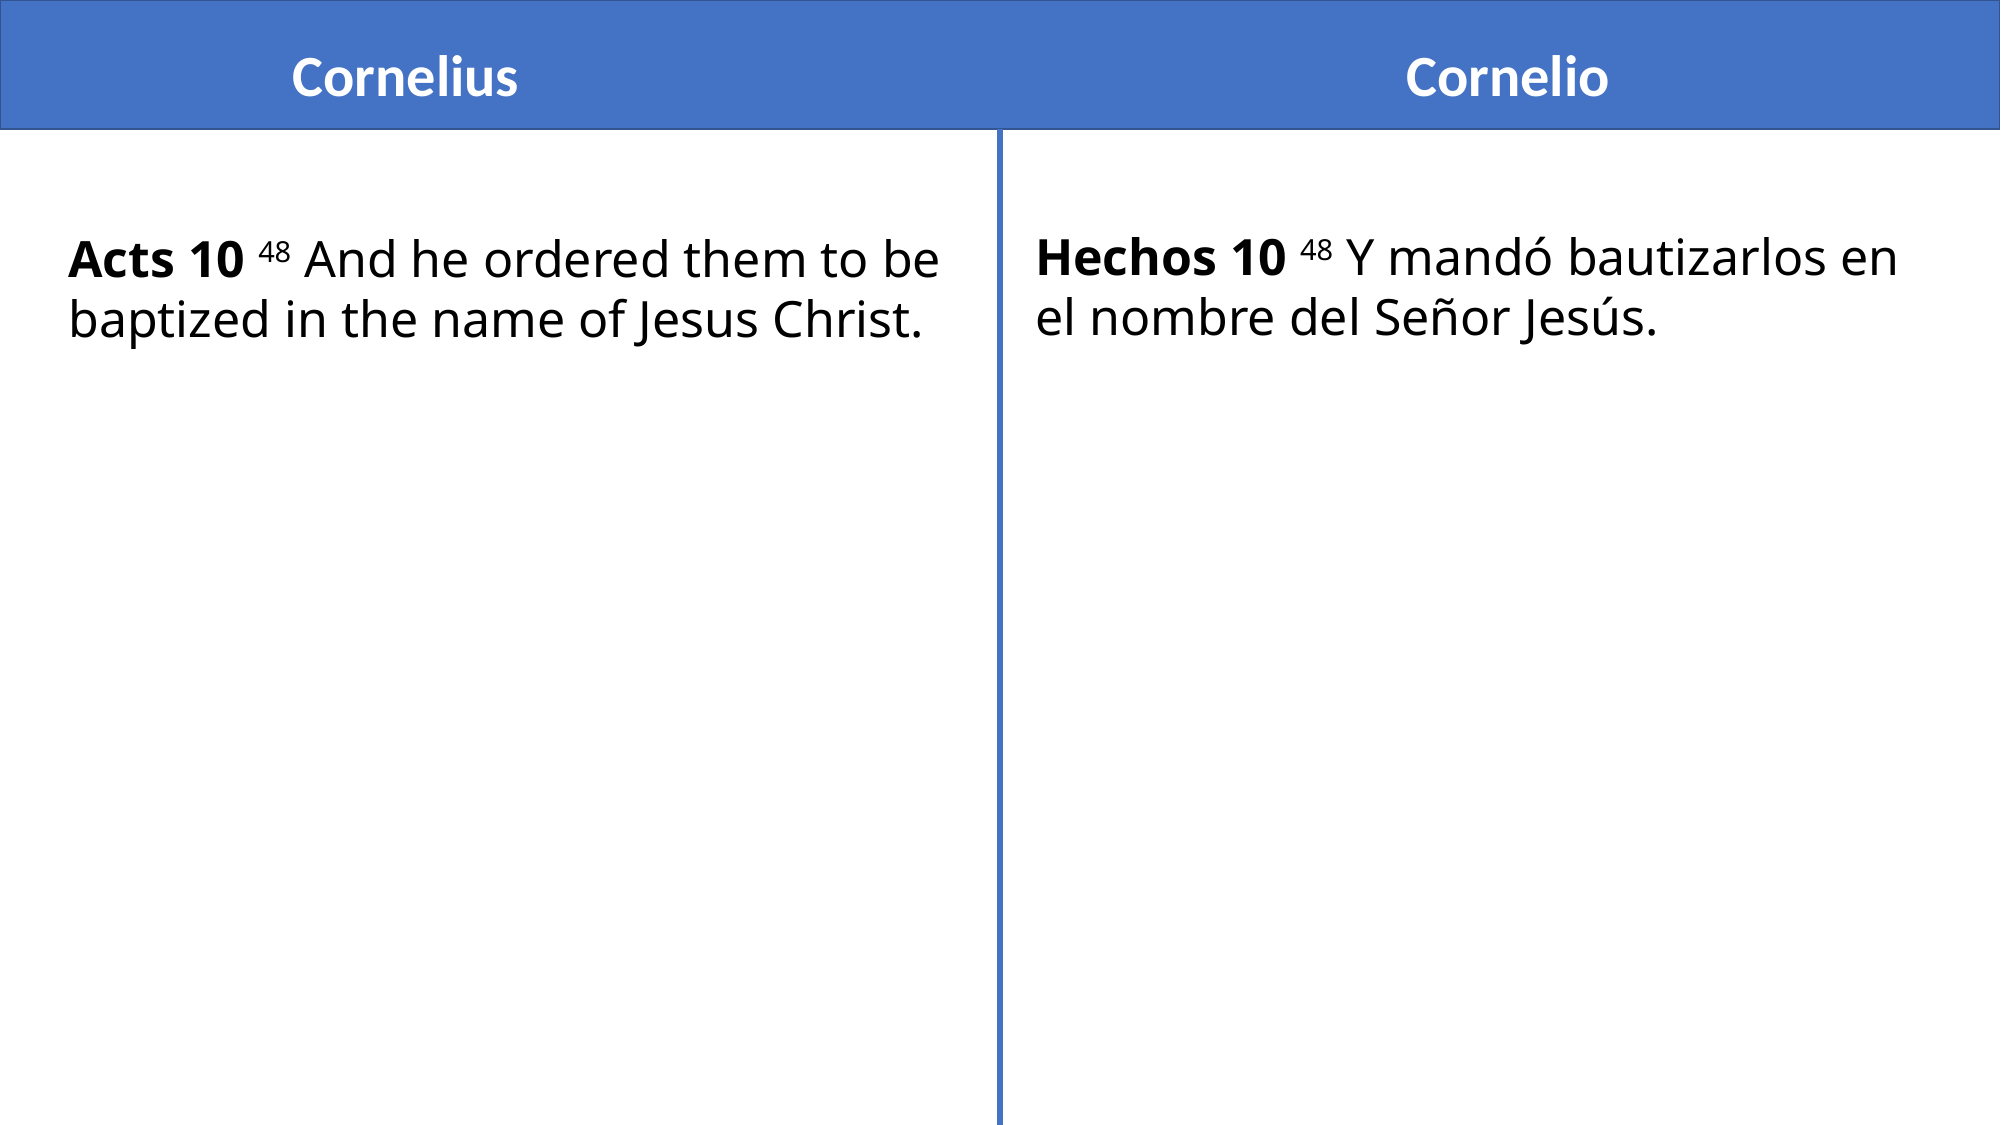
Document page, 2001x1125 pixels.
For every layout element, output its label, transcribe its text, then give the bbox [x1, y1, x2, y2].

text_box Cornelio [1391, 31, 1692, 116]
text_box Acts 10 48 And he ordered them to be baptized in the name of Jesus Christ. [53, 220, 963, 356]
text_box [0, 0, 2000, 130]
text_box Cornelius [277, 31, 578, 116]
text_box Hechos 10 48 Y mandó bautizarlos en el nombre del Señor Jesús. [1020, 217, 1930, 353]
